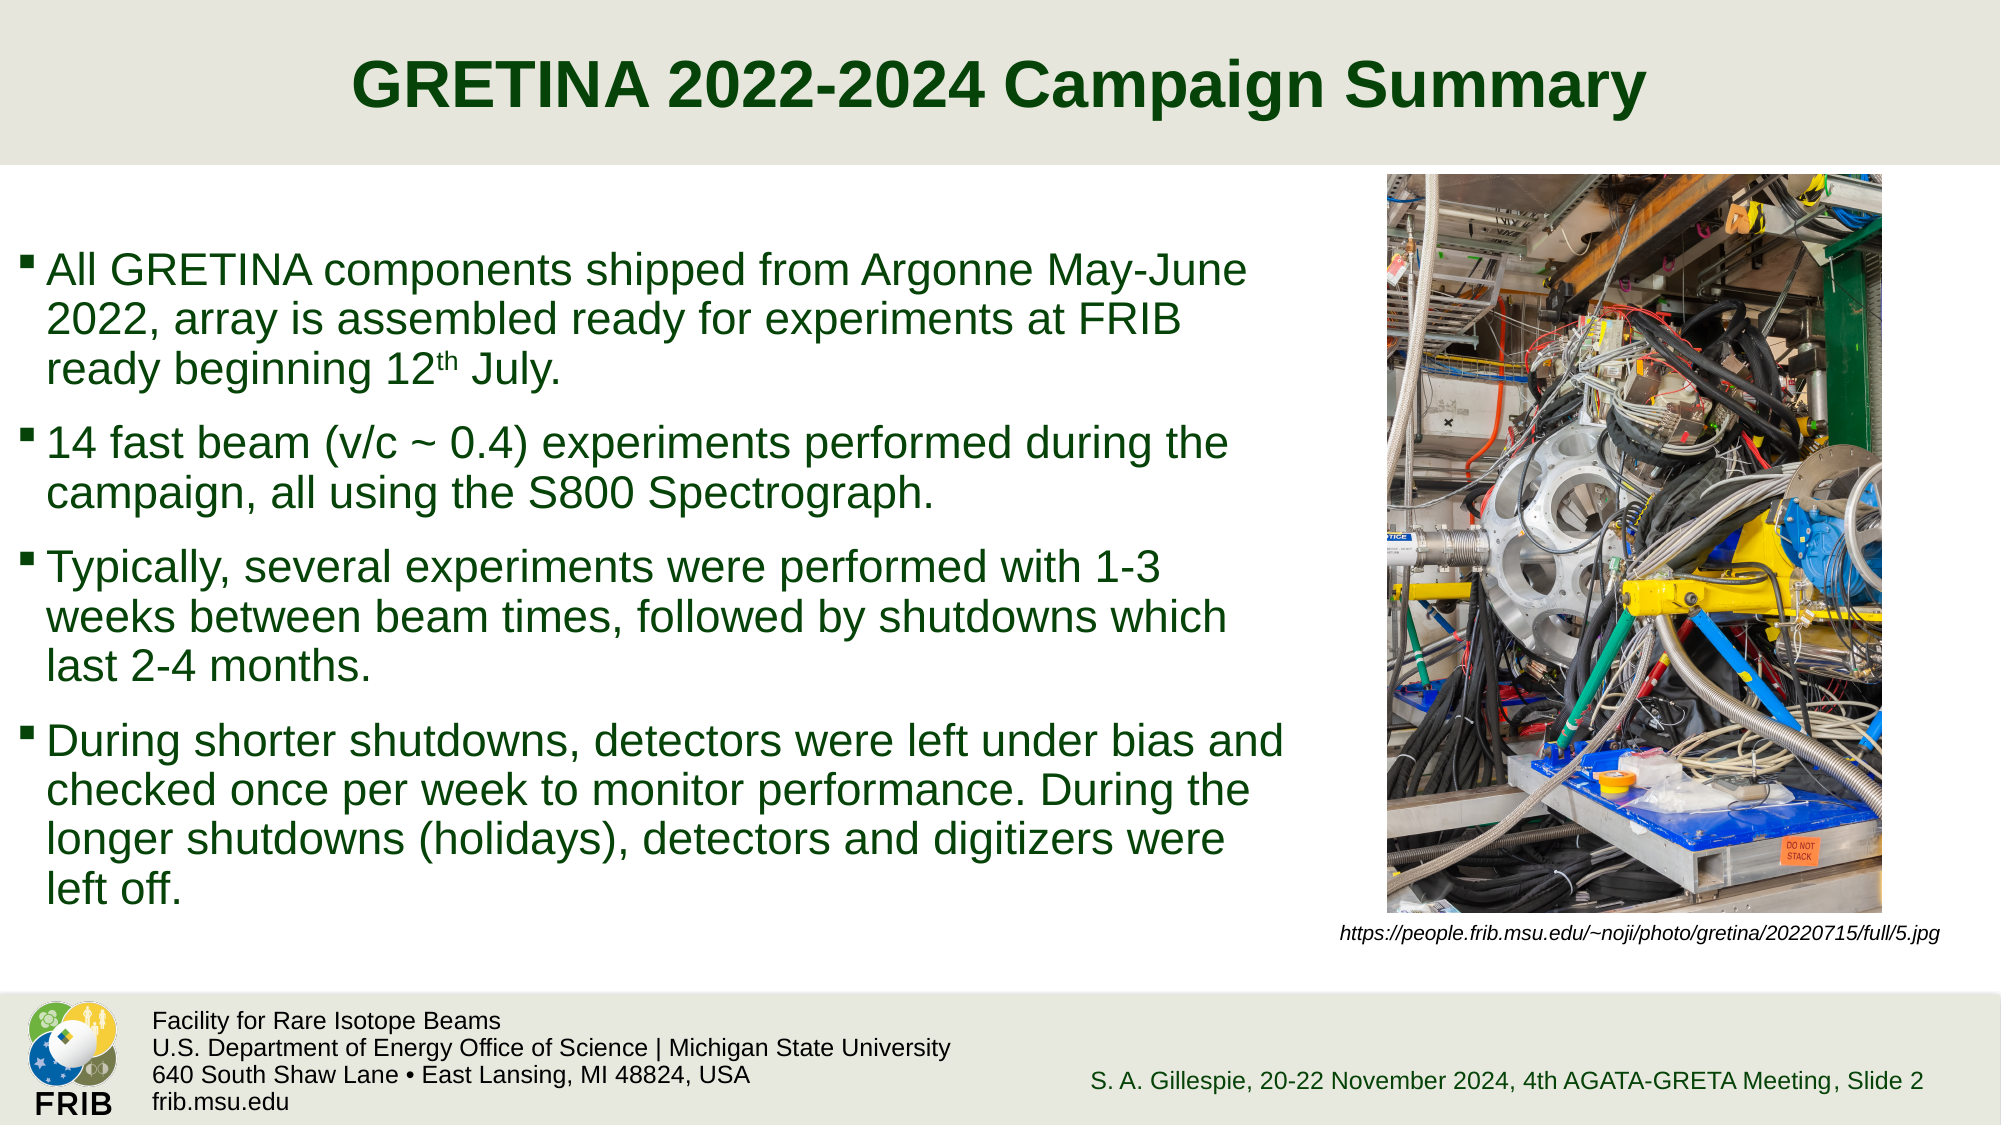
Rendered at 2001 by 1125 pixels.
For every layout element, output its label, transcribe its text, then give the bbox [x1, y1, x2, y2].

slide_number , Slide 2 [1833, 1042, 2000, 1103]
title GRETINA 2022-2024 Campaign Summary [16, 46, 1984, 127]
picture [21, 994, 124, 1115]
text_box https://people.frib.msu.edu/~noji/photo/gretina/20220715/full/5.jpg [1325, 912, 2000, 953]
list All GRETINA components shipped from Argonne May-June 2022, array is assembled ready for experiments at FRIB ready beginning 12th July. 14 fast beam (v/c ~ 0.4) experiments performed during the campaign, all using the S800 Spectrograph. Typically, several experiments were performed with 1-3 weeks between beam times, followed by shutdowns which last 2-4 months. During shorter shutdowns, detectors were left under bias and checked once per week to monitor performance. During the longer shutdowns (holidays), detectors and digitizers were left off. [16, 174, 1301, 986]
footer S. A. Gillespie, 20-22 November 2024, 4th AGATA-GRETA Meeting [975, 1042, 1833, 1103]
picture [0, 0, 2000, 165]
picture [1387, 174, 1882, 913]
